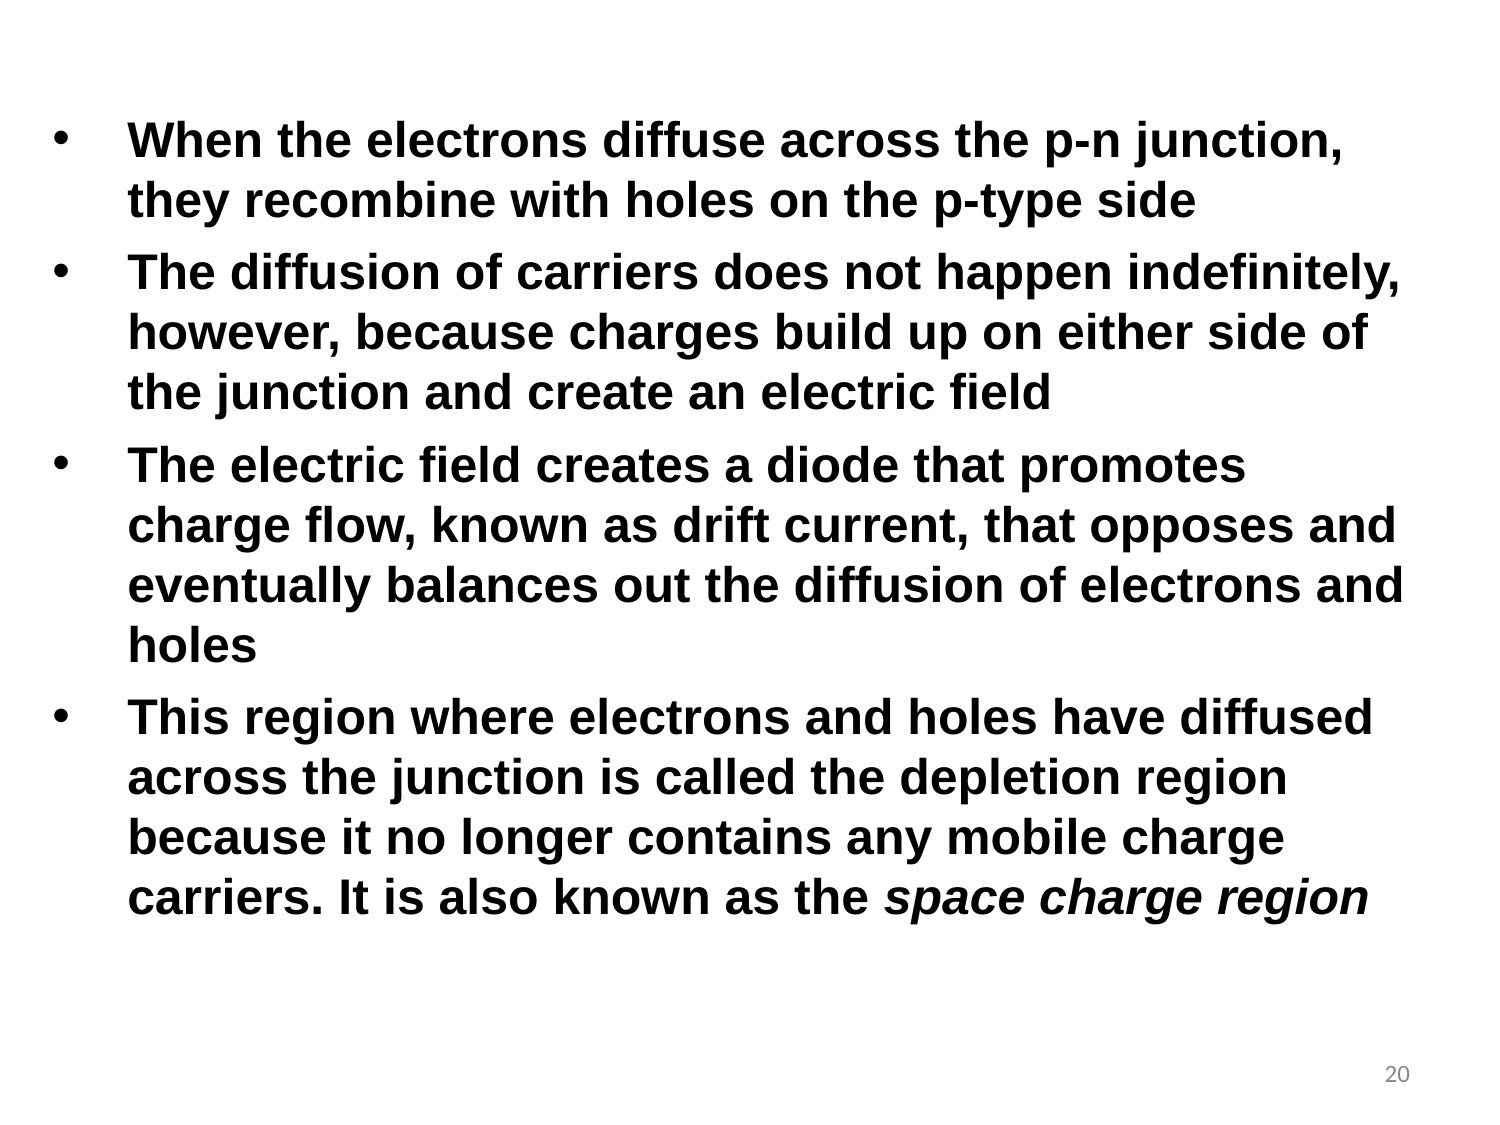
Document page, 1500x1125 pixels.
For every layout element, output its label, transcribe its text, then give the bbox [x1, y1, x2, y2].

text_box When the electrons diffuse across the p-n junction, they recombine with holes on the p-type side The diffusion of carriers does not happen indefinitely, however, because charges build up on either side of the junction and create an electric field The electric field creates a diode that promotes charge flow, known as drift current, that opposes and eventually balances out the diffusion of electrons and holes This region where electrons and holes have diffused across the junction is called the depletion region because it no longer contains any mobile charge carriers. It is also known as the space charge region [37, 99, 1438, 1005]
slide_number 20 [1074, 1042, 1425, 1103]
